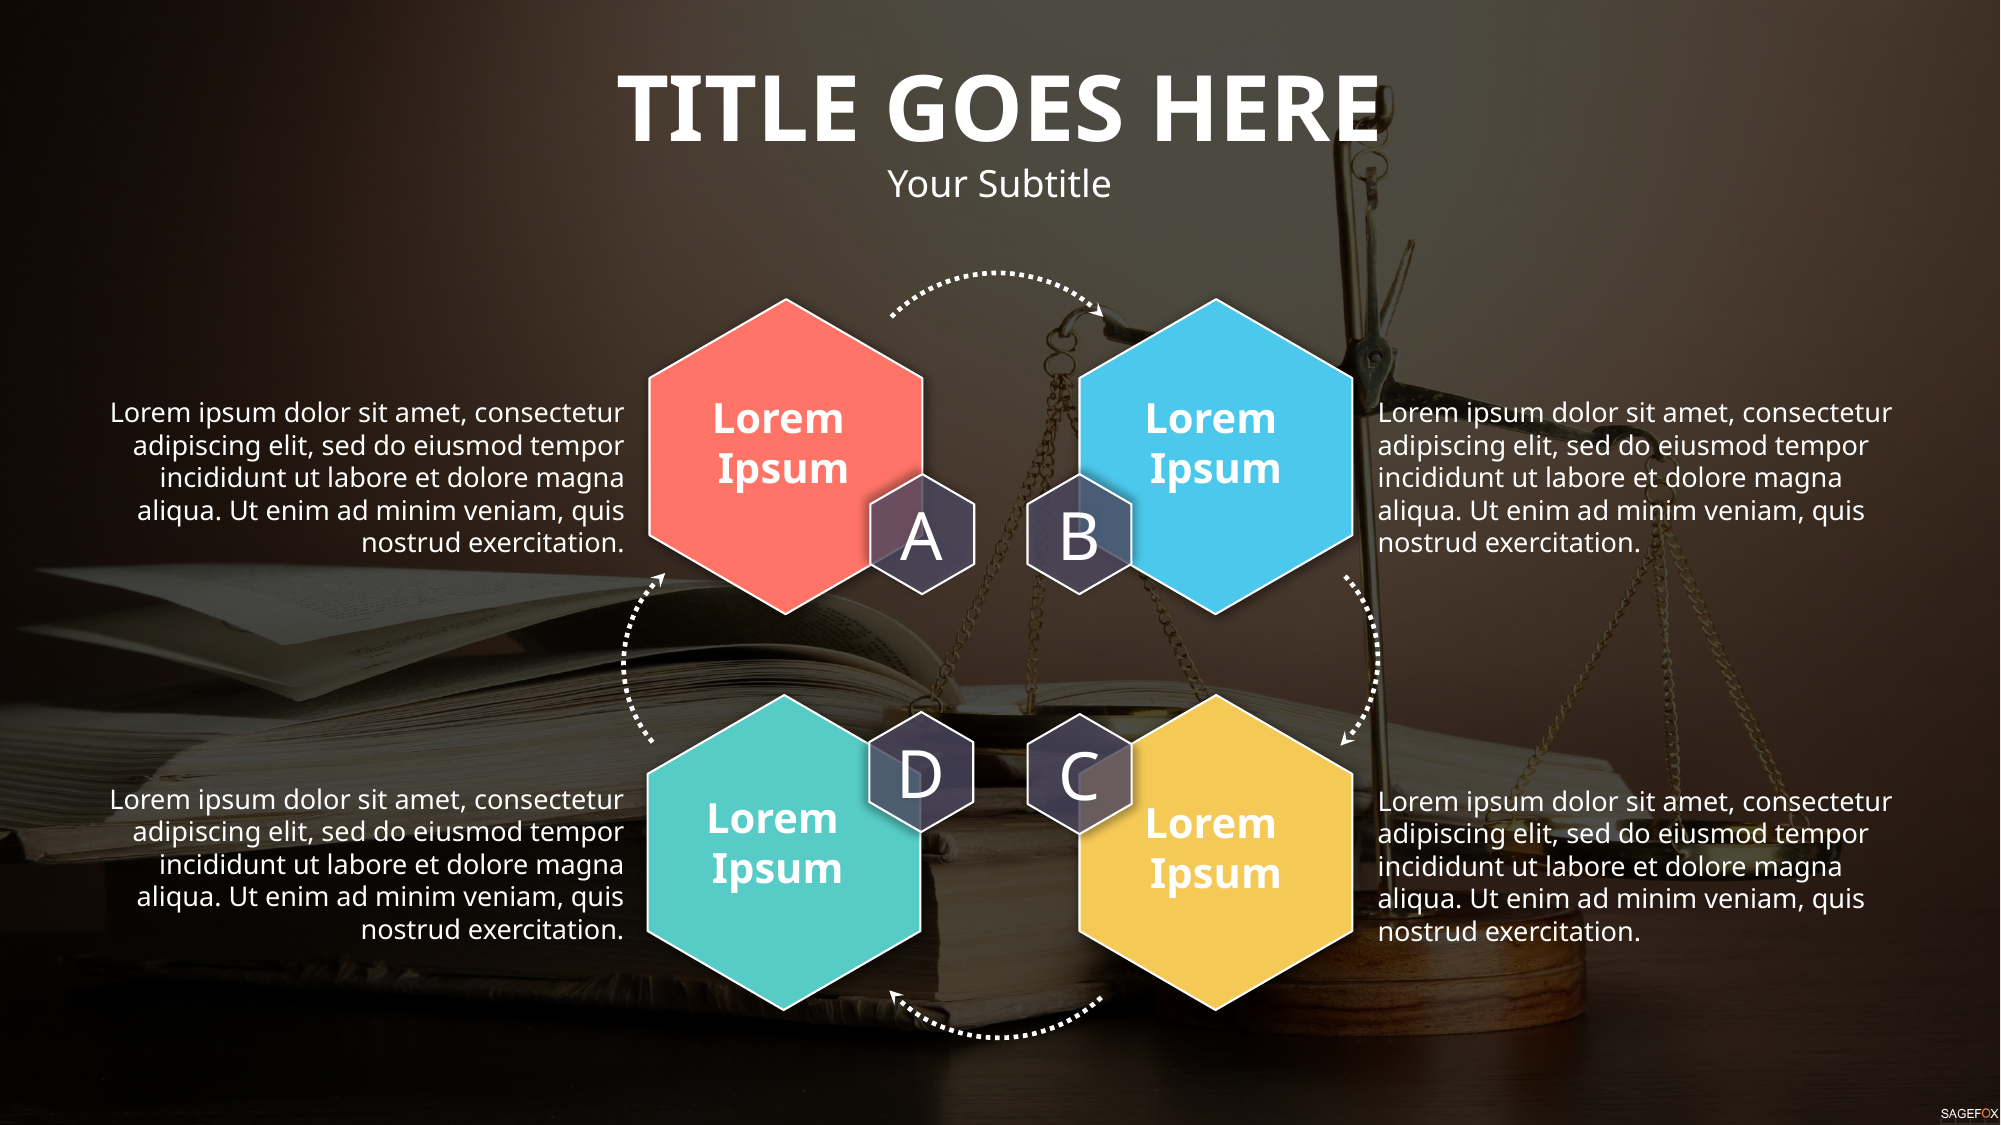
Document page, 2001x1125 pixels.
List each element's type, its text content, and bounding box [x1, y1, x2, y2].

text_box [623, 589, 744, 736]
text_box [649, 299, 923, 615]
text_box Lorem ipsum dolor sit amet, consectetur adipiscing elit, sed do eiusmod tempor incididunt ut labore et dolore magna aliqua. Ut enim ad minim veniam, quis nostrud exercitation. [1362, 388, 1923, 566]
text_box [910, 887, 1087, 1039]
text_box [1257, 584, 1379, 733]
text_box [1079, 299, 1353, 615]
picture [0, 0, 2001, 1125]
text_box B [1027, 474, 1079, 594]
text_box C [1027, 714, 1079, 834]
text_box Lorem ipsum dolor sit amet, consectetur adipiscing elit, sed do eiusmod tempor incididunt ut labore et dolore magna aliqua. Ut enim ad minim veniam, quis nostrud exercitation. [79, 388, 640, 566]
text_box A [923, 474, 975, 594]
text_box Lorem ipsum dolor sit amet, consectetur adipiscing elit, sed do eiusmod tempor incididunt ut labore et dolore magna aliqua. Ut enim ad minim veniam, quis nostrud exercitation. [1362, 777, 1923, 955]
text_box D [921, 712, 974, 833]
text_box TITLE GOES HERE Your Subtitle [548, 42, 1452, 212]
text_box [647, 694, 921, 1010]
text_box Lorem ipsum dolor sit amet, consectetur adipiscing elit, sed do eiusmod tempor incididunt ut labore et dolore magna aliqua. Ut enim ad minim veniam, quis nostrud exercitation. [78, 774, 639, 952]
text_box [912, 272, 1084, 423]
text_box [1079, 694, 1353, 1010]
